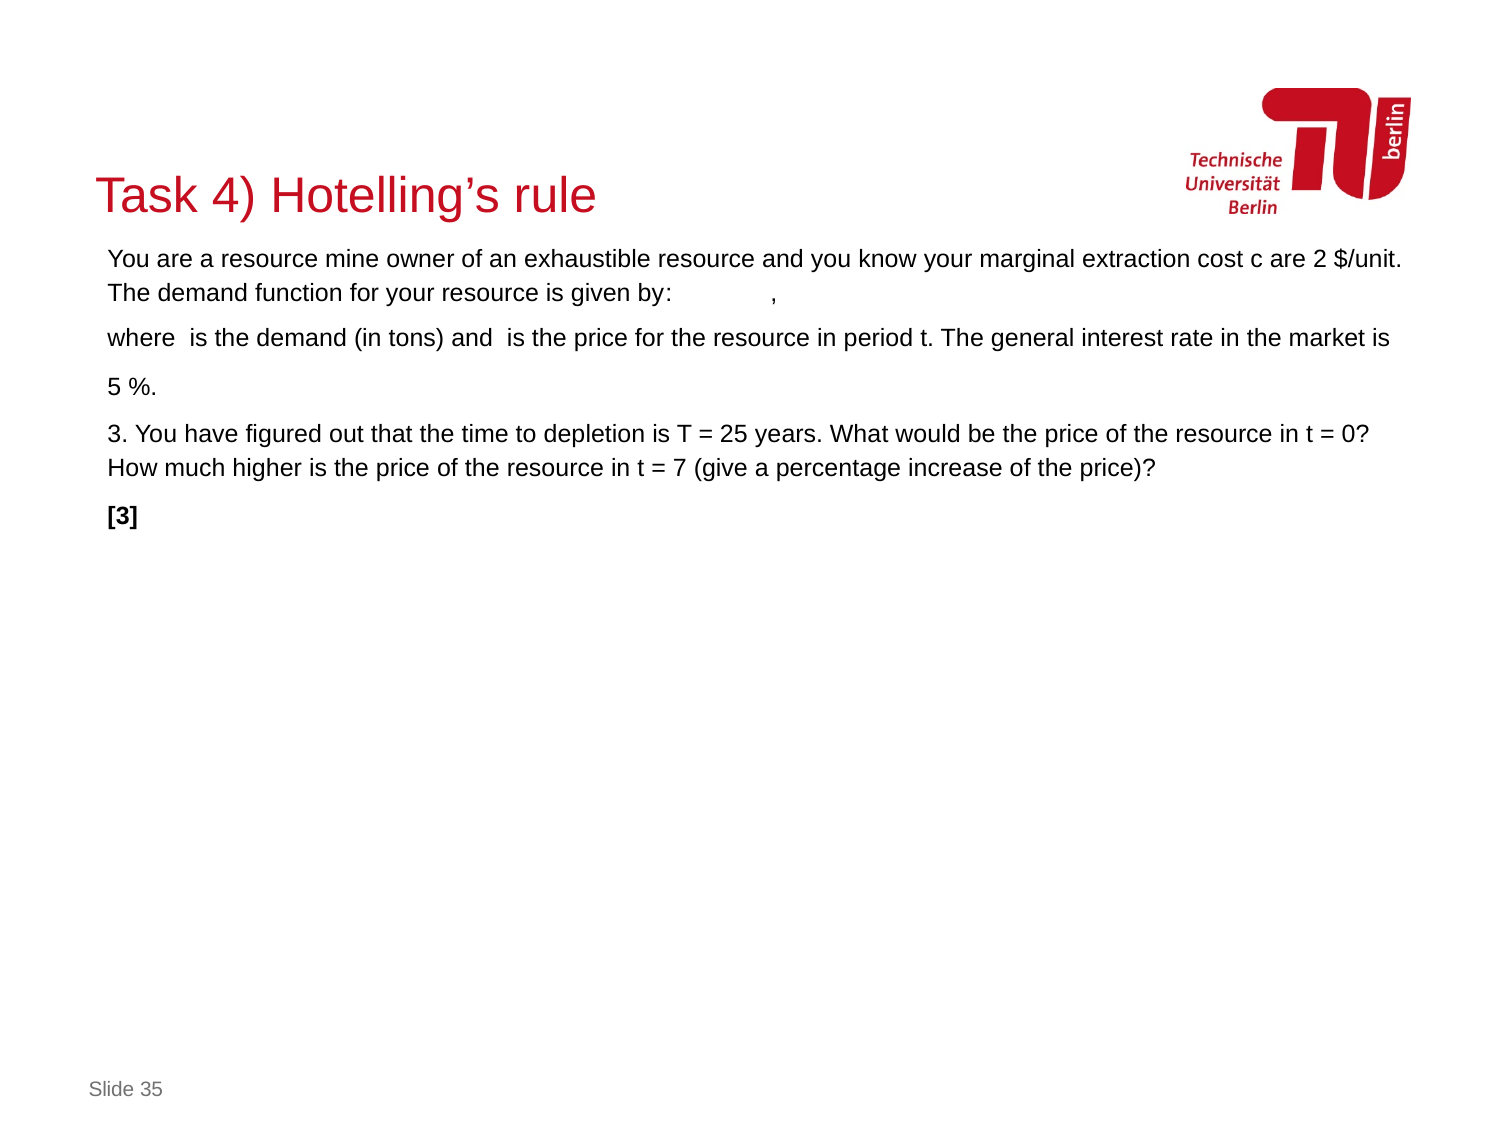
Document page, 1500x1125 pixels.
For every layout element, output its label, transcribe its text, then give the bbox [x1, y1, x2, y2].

picture [1186, 88, 1411, 163]
slide_number Slide 35 [88, 1075, 1176, 1101]
title Task 4) Hotelling’s rule [95, 163, 1418, 223]
